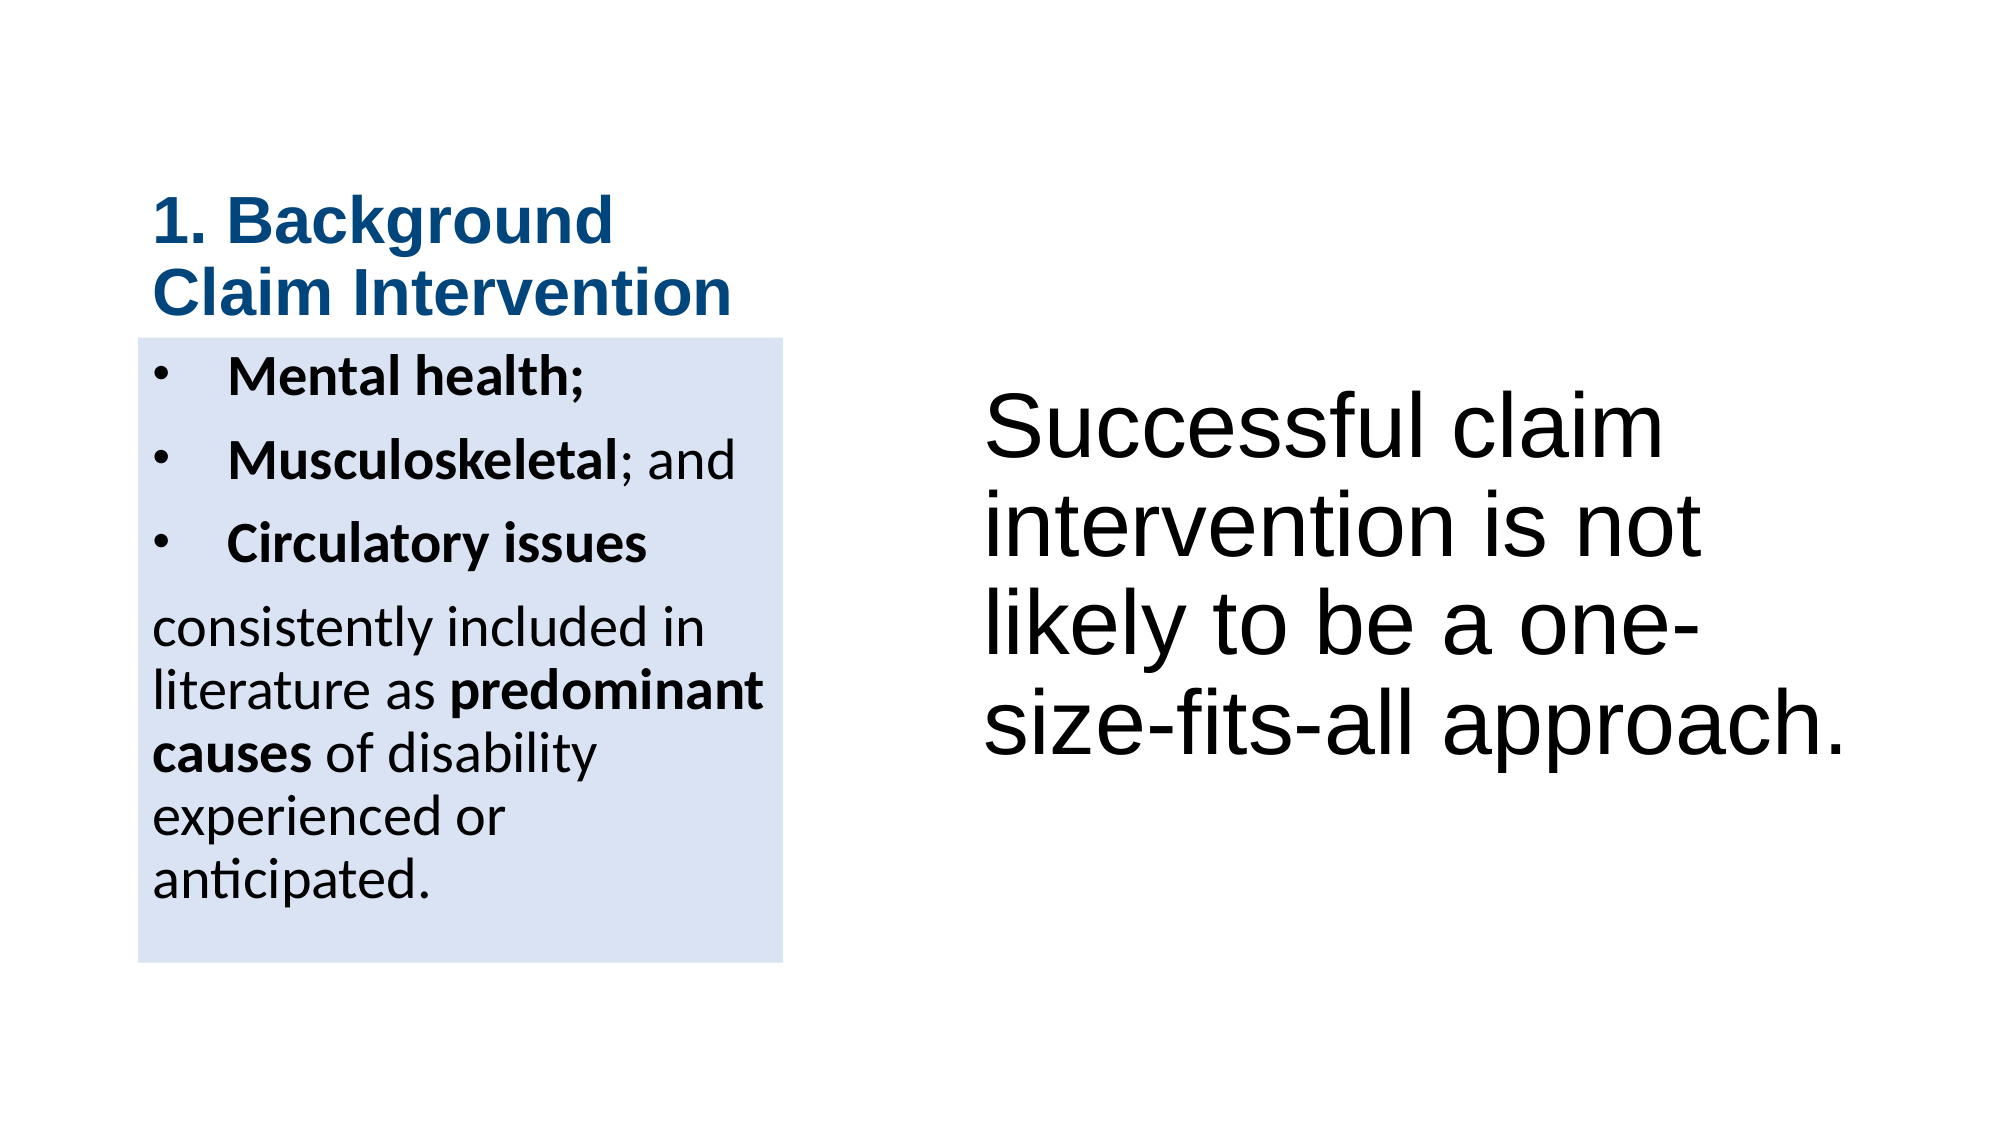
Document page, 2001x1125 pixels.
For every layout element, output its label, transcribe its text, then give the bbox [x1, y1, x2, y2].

title 1. Background Claim Intervention [137, 75, 1643, 338]
list Mental health; Musculoskeletal; and Circulatory issues consistently included in literature as predominant causes of disability experienced or anticipated. [137, 337, 783, 963]
list Successful claim intervention is not likely to be a one-size-fits-all approach. [968, 370, 1900, 1125]
